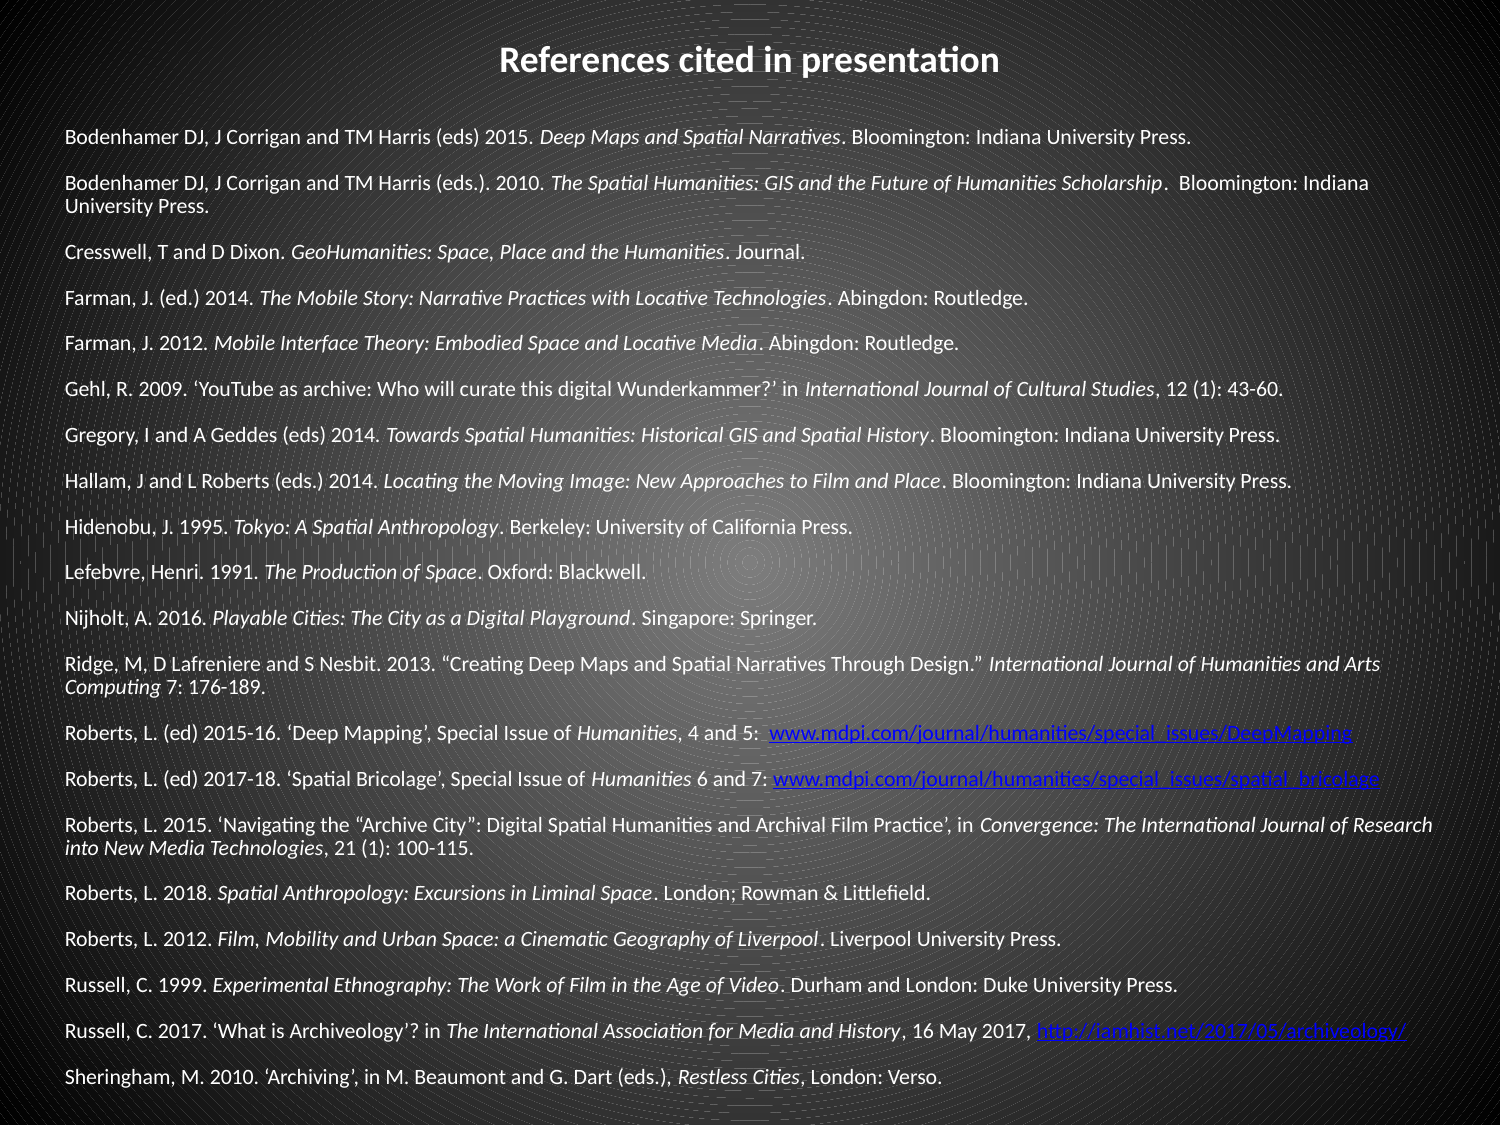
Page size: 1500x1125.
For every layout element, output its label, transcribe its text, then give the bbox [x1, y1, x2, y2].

text_box References cited in presentation Bodenhamer DJ, J Corrigan and TM Harris (eds) 2015. Deep Maps and Spatial Narratives. Bloomington: Indiana University Press. Bodenhamer DJ, J Corrigan and TM Harris (eds.). 2010. The Spatial Humanities: GIS and the Future of Humanities Scholarship. Bloomington: Indiana University Press. Cresswell, T and D Dixon. GeoHumanities: Space, Place and the Humanities. Journal. Farman, J. (ed.) 2014. The Mobile Story: Narrative Practices with Locative Technologies. Abingdon: Routledge. Farman, J. 2012. Mobile Interface Theory: Embodied Space and Locative Media. Abingdon: Routledge. Gehl, R. 2009. ‘YouTube as archive: Who will curate this digital Wunderkammer?’ in International Journal of Cultural Studies, 12 (1): 43-60. Gregory, I and A Geddes (eds) 2014. Towards Spatial Humanities: Historical GIS and Spatial History. Bloomington: Indiana University Press. Hallam, J and L Roberts (eds.) 2014. Locating the Moving Image: New Approaches to Film and Place. Bloomington: Indiana University Press. Hidenobu, J. 1995. Tokyo: A Spatial Anthropology. Berkeley: University of California Press. Lefebvre, Henri. 1991. The Production of Space. Oxford: Blackwell. Nijholt, A. 2016. Playable Cities: The City as a Digital Playground. Singapore: Springer. Ridge, M, D Lafreniere and S Nesbit. 2013. “Creating Deep Maps and Spatial Narratives Through Design.” International Journal of Humanities and Arts Computing 7: 176-189. Roberts, L. (ed) 2015-16. ‘Deep Mapping’, Special Issue of Humanities, 4 and 5: www.mdpi.com/journal/humanities/special_issues/DeepMapping Roberts, L. (ed) 2017-18. ‘Spatial Bricolage’, Special Issue of Humanities 6 and 7: www.mdpi.com/journal/humanities/special_issues/spatial_bricolage Roberts, L. 2015. ‘Navigating the “Archive City”: Digital Spatial Humanities and Archival Film Practice’, in Convergence: The International Journal of Research into New Media Technologies, 21 (1): 100-115. Roberts, L. 2018. Spatial Anthropology: Excursions in Liminal Space. London; Rowman & Littlefield. Roberts, L. 2012. Film, Mobility and Urban Space: a Cinematic Geography of Liverpool. Liverpool University Press. Russell, C. 1999. Experimental Ethnography: The Work of Film in the Age of Video. Durham and London: Duke University Press. Russell, C. 2017. ‘What is Archiveology’? in The International Association for Media and History, 16 May 2017, http://iamhist.net/2017/05/archiveology/ Sheringham, M. 2010. ‘Archiving’, in M. Beaumont and G. Dart (eds.), Restless Cities, London: Verso. [50, 49, 1450, 1096]
